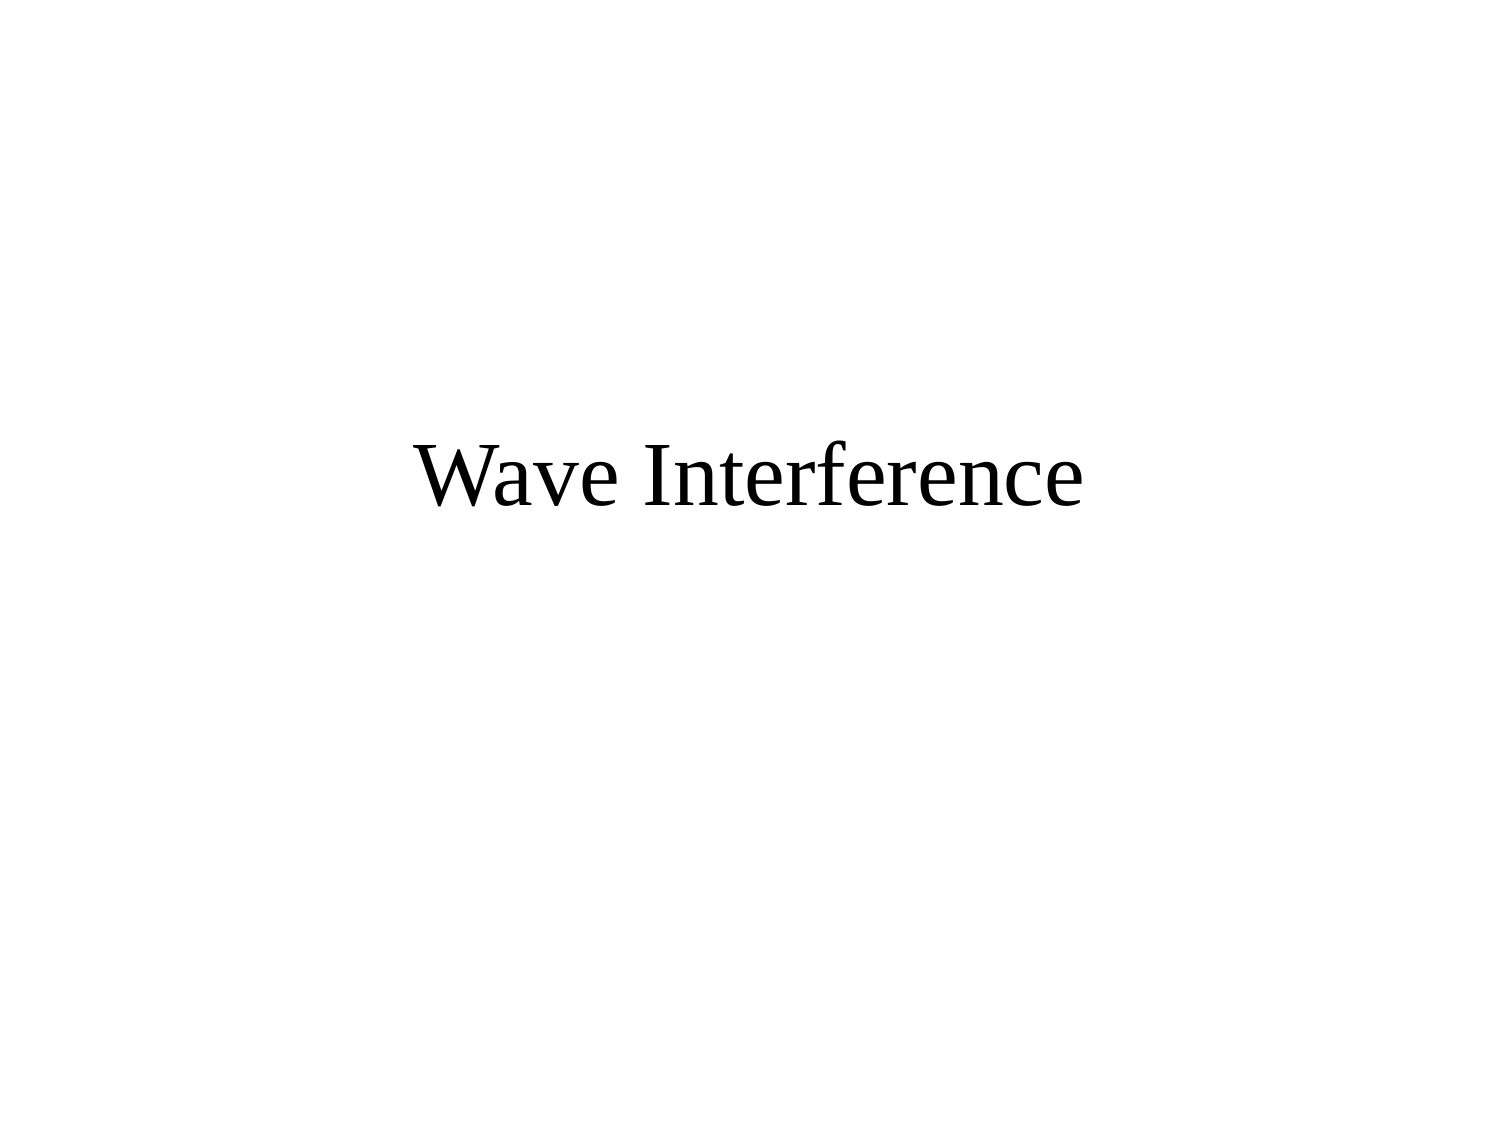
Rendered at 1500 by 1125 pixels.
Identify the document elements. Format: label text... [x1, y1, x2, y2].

title Wave Interference [112, 375, 1388, 563]
